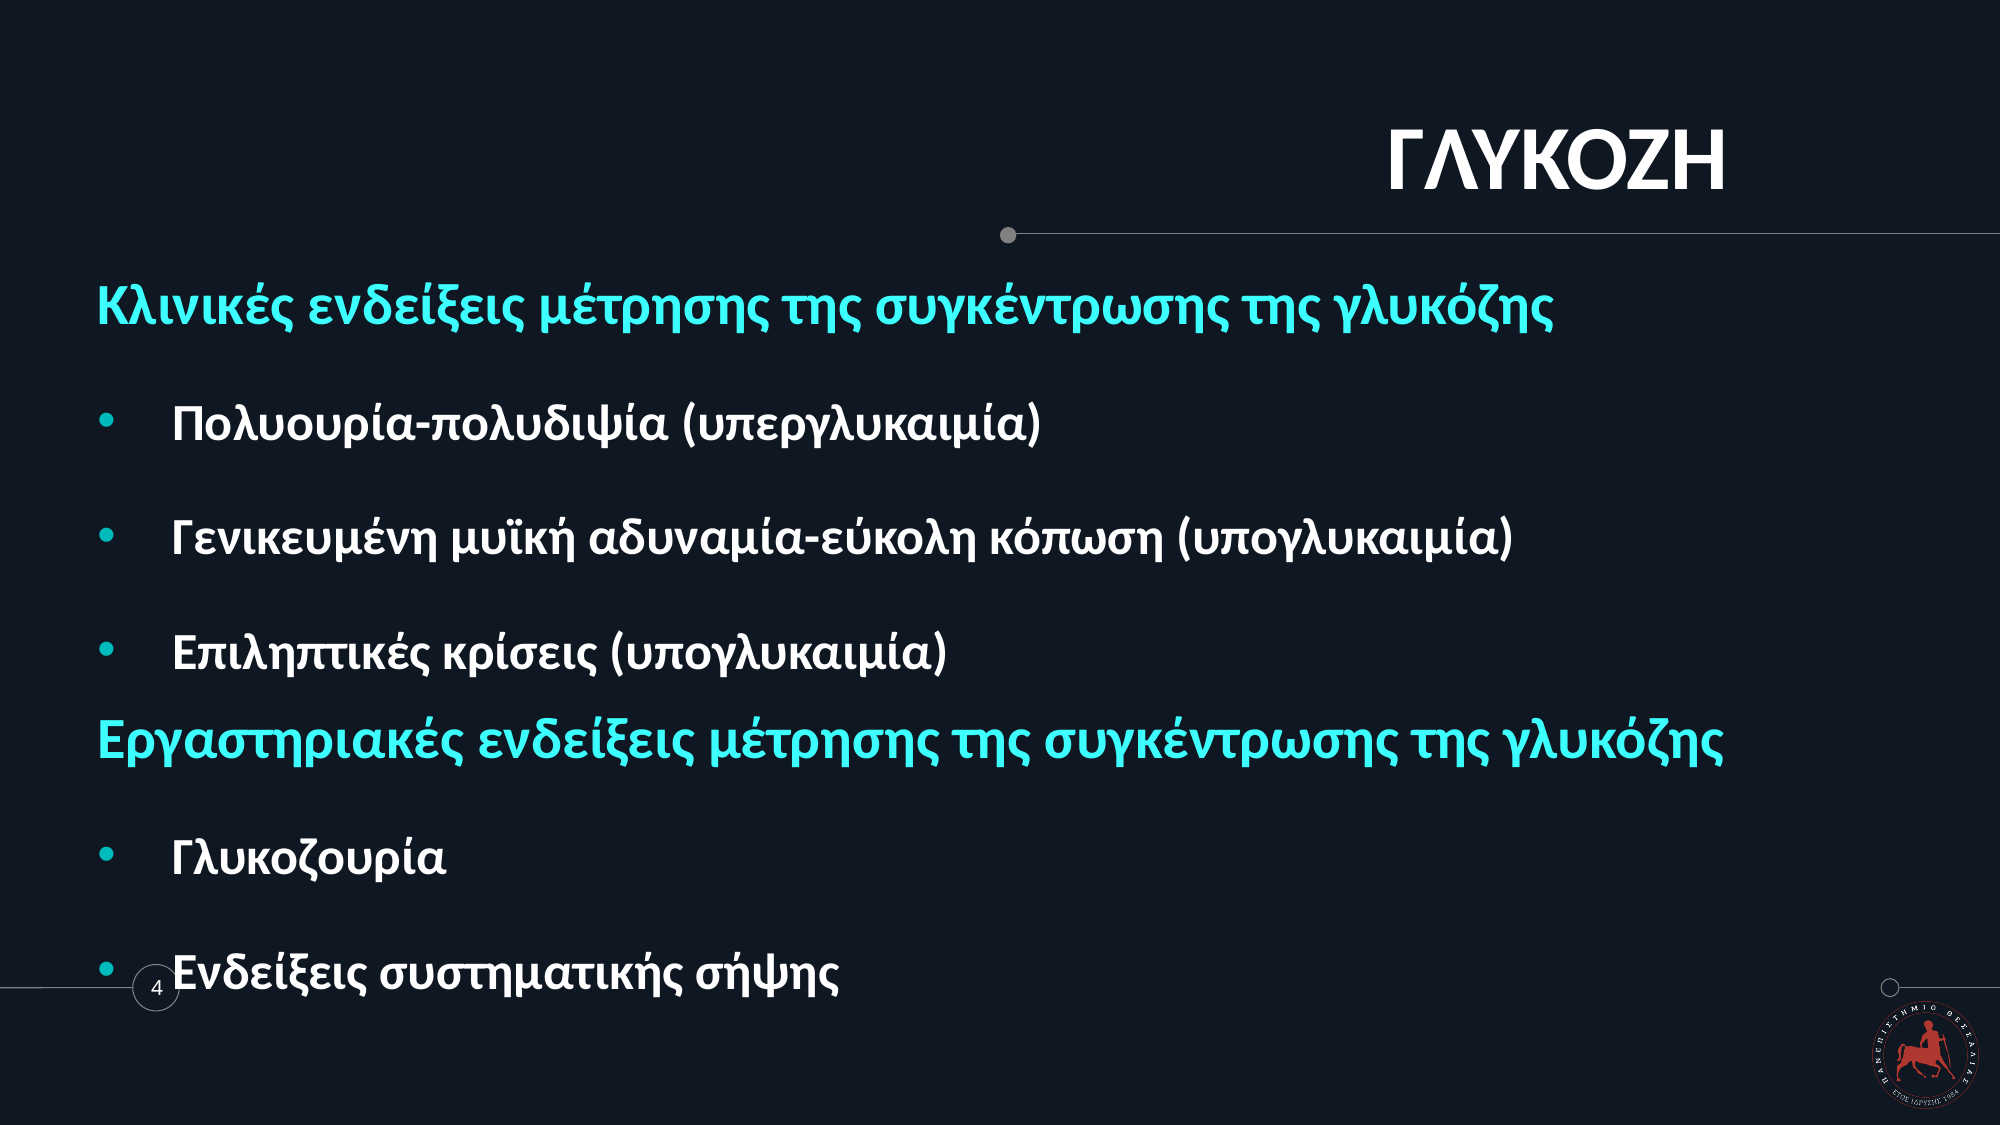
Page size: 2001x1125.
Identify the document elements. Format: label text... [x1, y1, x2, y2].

picture [1872, 1001, 1979, 1109]
slide_number 4 [127, 964, 186, 1014]
list Κλινικές ενδείξεις μέτρησης της συγκέντρωσης της γλυκόζης Πολυουρία-πολυδιψία (υπεργλυκαιμία) Γενικευμένη μυϊκή αδυναμία-εύκολη κόπωση (υπογλυκαιμία) Επιληπτικές κρίσεις (υπογλυκαιμία) Εργαστηριακές ενδείξεις μέτρησης της συγκέντρωσης της γλυκόζης Γλυκοζουρία Ενδείξεις συστηματικής σήψης [97, 266, 1873, 1002]
title ΓΛΥΚΟΖΗ [1243, 116, 1873, 210]
